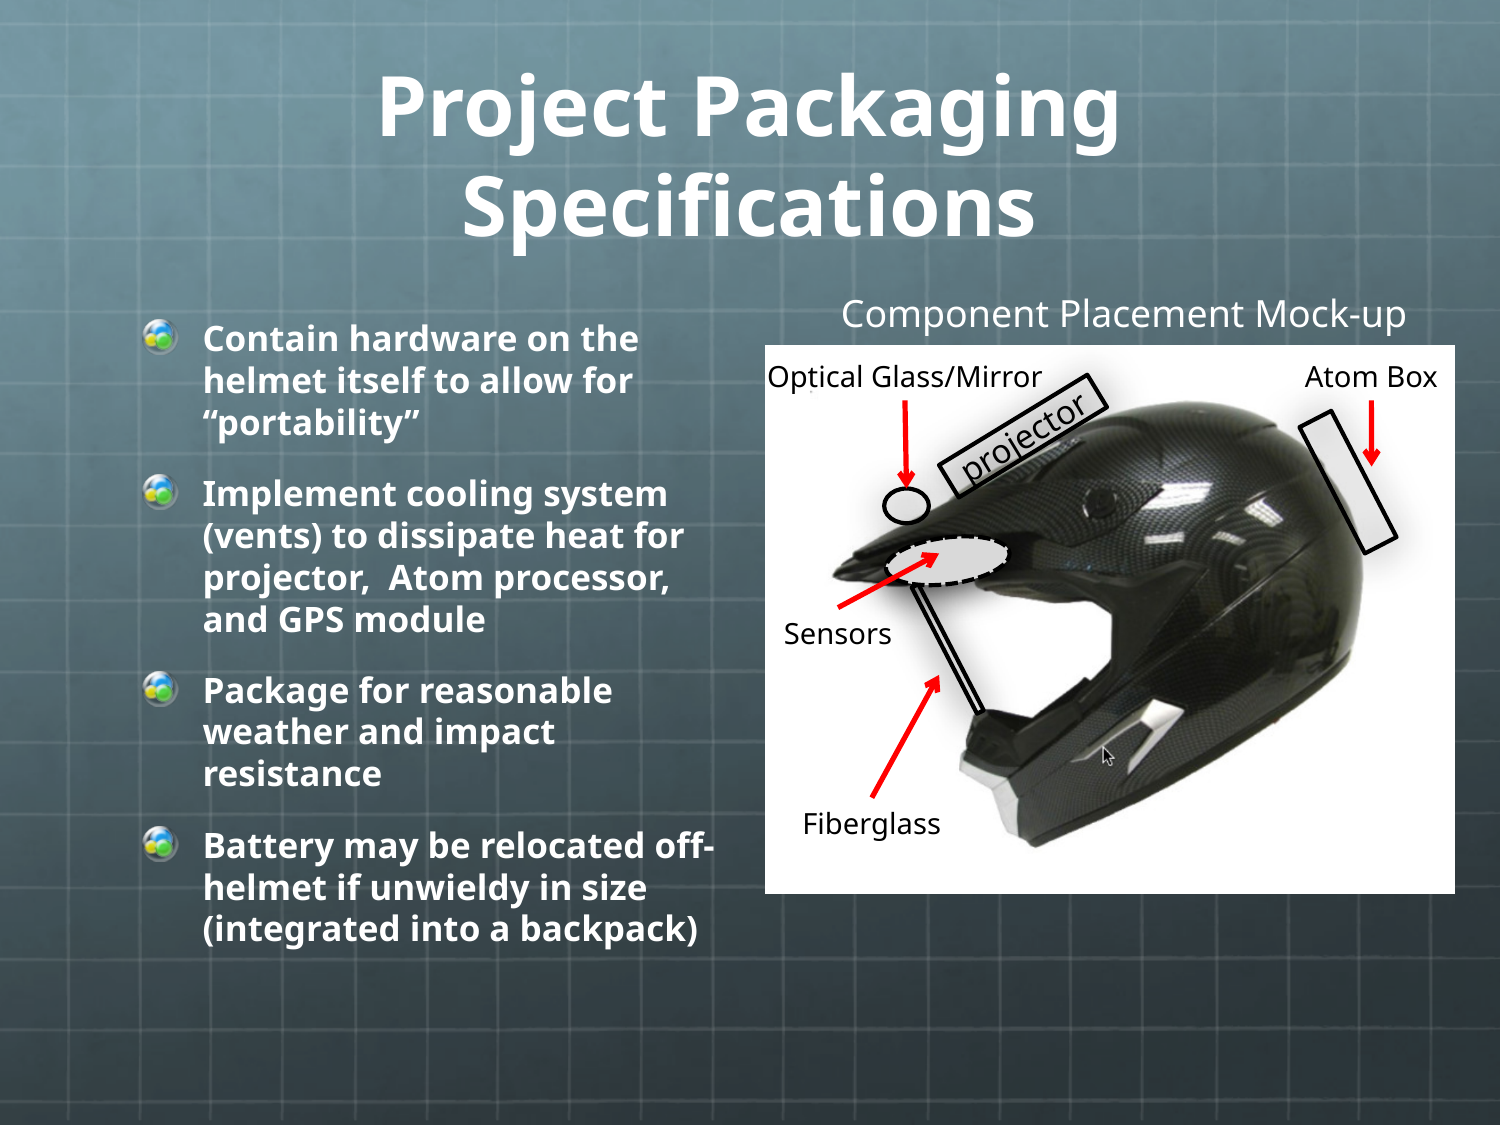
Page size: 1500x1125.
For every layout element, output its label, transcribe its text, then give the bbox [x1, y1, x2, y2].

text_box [843, 702, 968, 771]
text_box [861, 443, 950, 447]
text_box [660, 532, 735, 592]
title Project Packaging Specifications [127, 17, 1372, 289]
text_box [860, 529, 917, 632]
picture [0, 0, 1500, 1125]
list Contain hardware on the helmet itself to allow for “portability” Implement cooling system (vents) to dissipate heat for projector, Atom processor, and GPS module Package for reasonable weather and impact resistance Battery may be relocated off-helmet if unwieldy in size (integrated into a backpack) [127, 308, 738, 958]
text_box Component Placement Mock-up [826, 282, 1423, 321]
